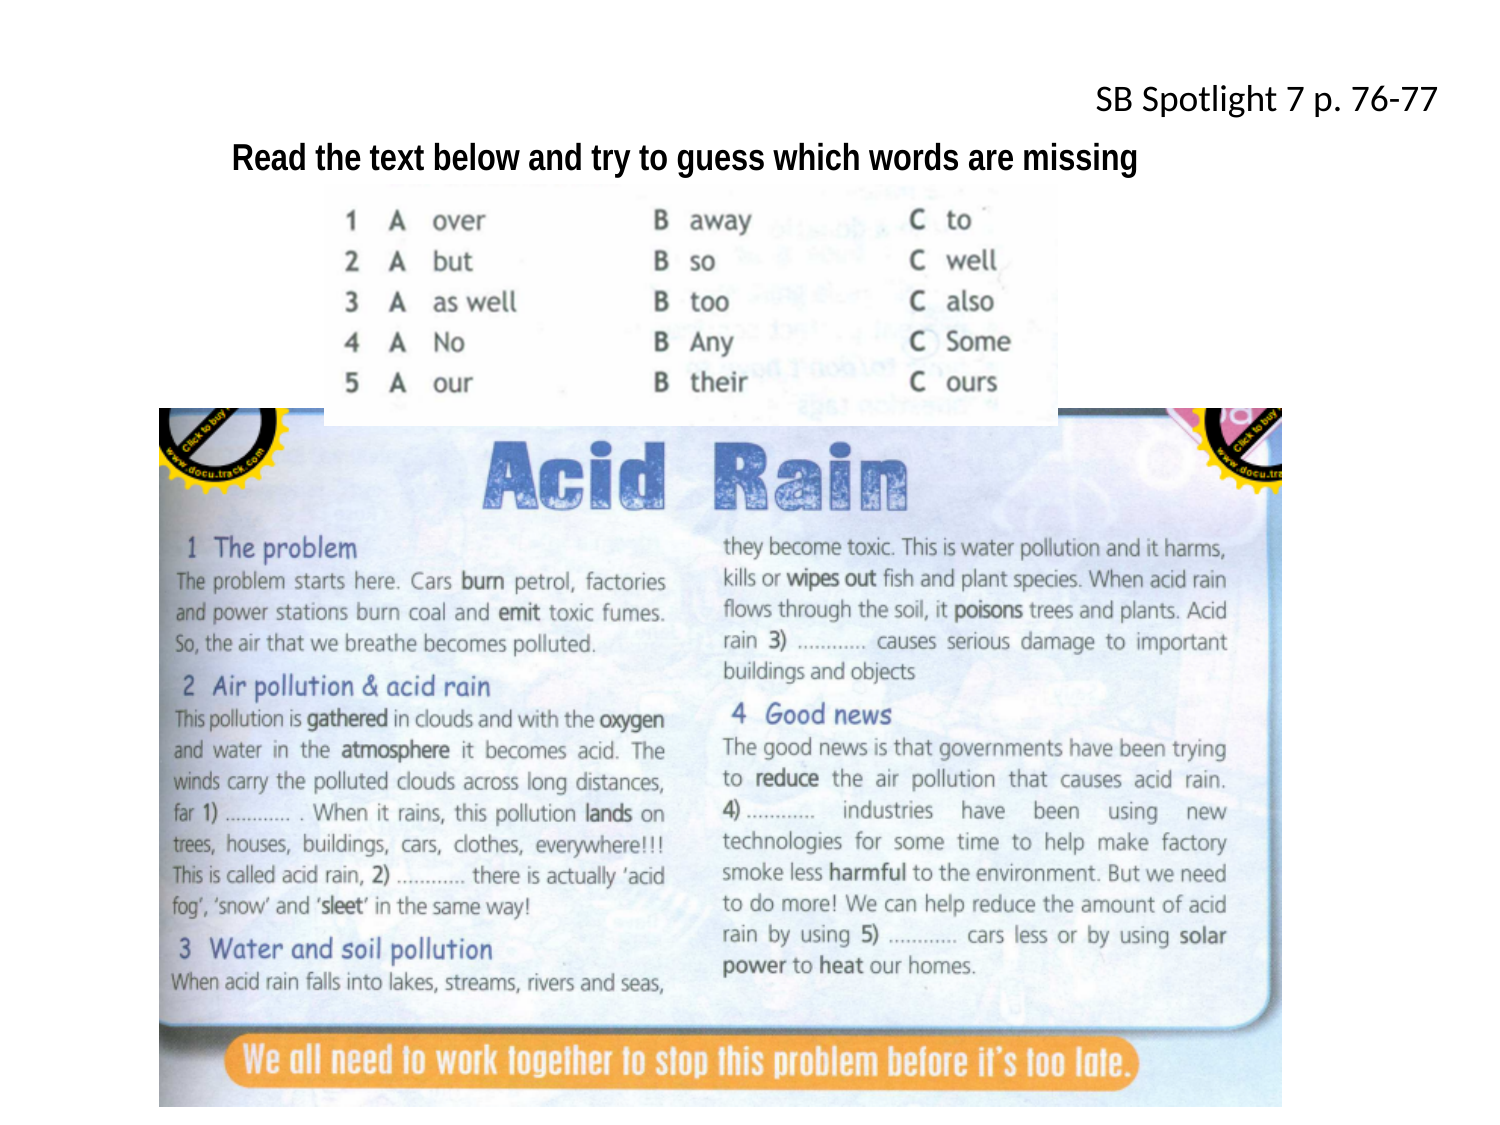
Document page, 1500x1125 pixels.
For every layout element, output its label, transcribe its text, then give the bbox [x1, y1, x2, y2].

text_box SB Spotlight 7 p. 76-77 [1080, 66, 1500, 127]
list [324, 184, 1058, 426]
picture [159, 408, 1282, 1107]
title Read the text below and try to guess which words are missing [64, 42, 1306, 268]
